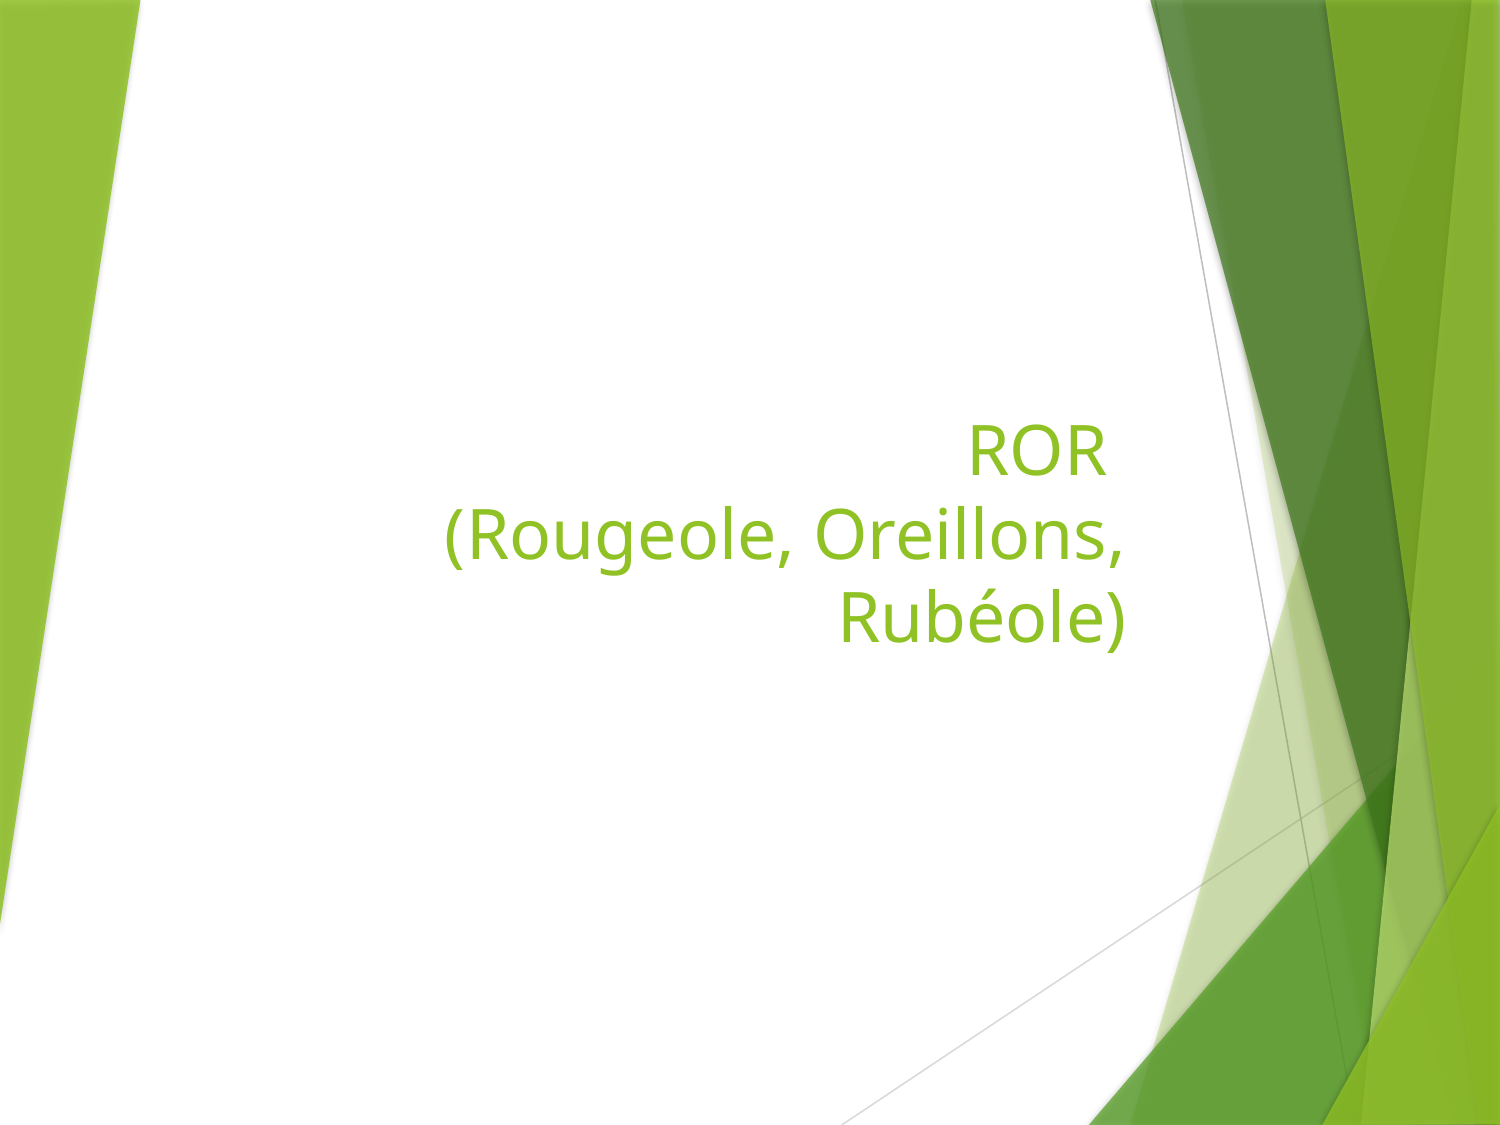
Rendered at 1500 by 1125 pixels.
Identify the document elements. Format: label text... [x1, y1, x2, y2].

title ROR (Rougeole, Oreillons, Rubéole) [185, 394, 1142, 665]
